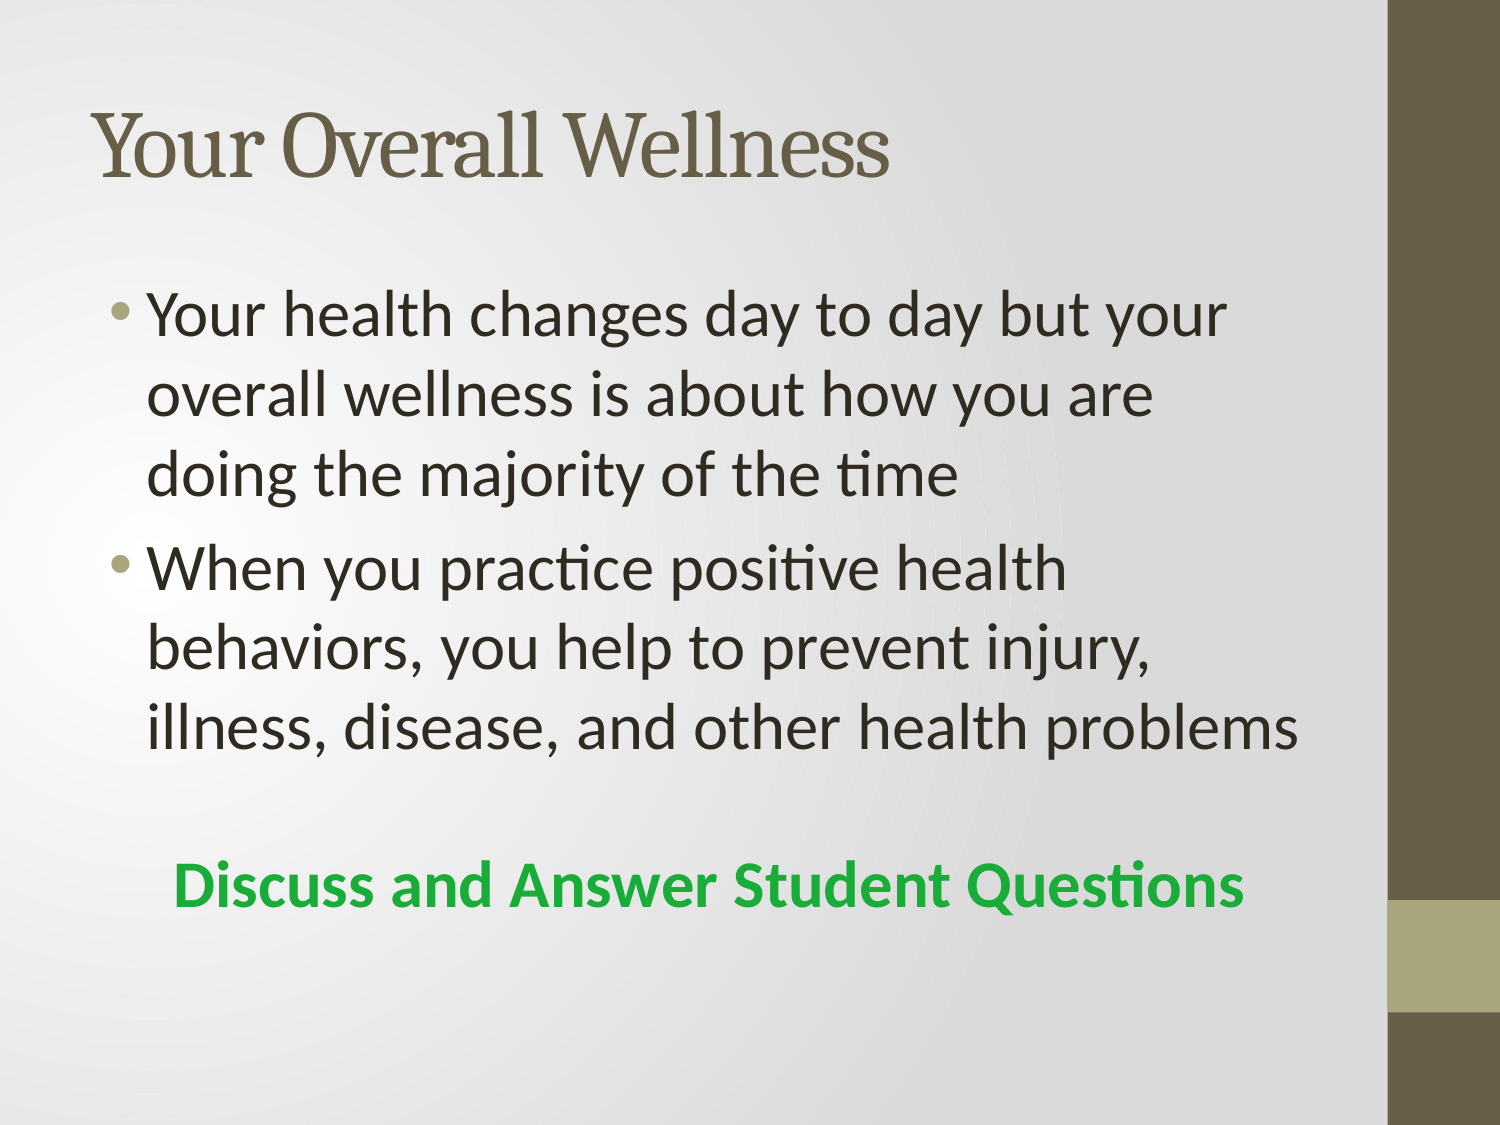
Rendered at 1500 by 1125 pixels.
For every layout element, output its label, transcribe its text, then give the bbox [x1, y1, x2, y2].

list Your health changes day to day but your overall wellness is about how you are doing the majority of the time When you practice positive health behaviors, you help to prevent injury, illness, disease, and other health problems Discuss and Answer Student Questions [75, 262, 1325, 1050]
title Your Overall Wellness [75, 45, 1325, 233]
